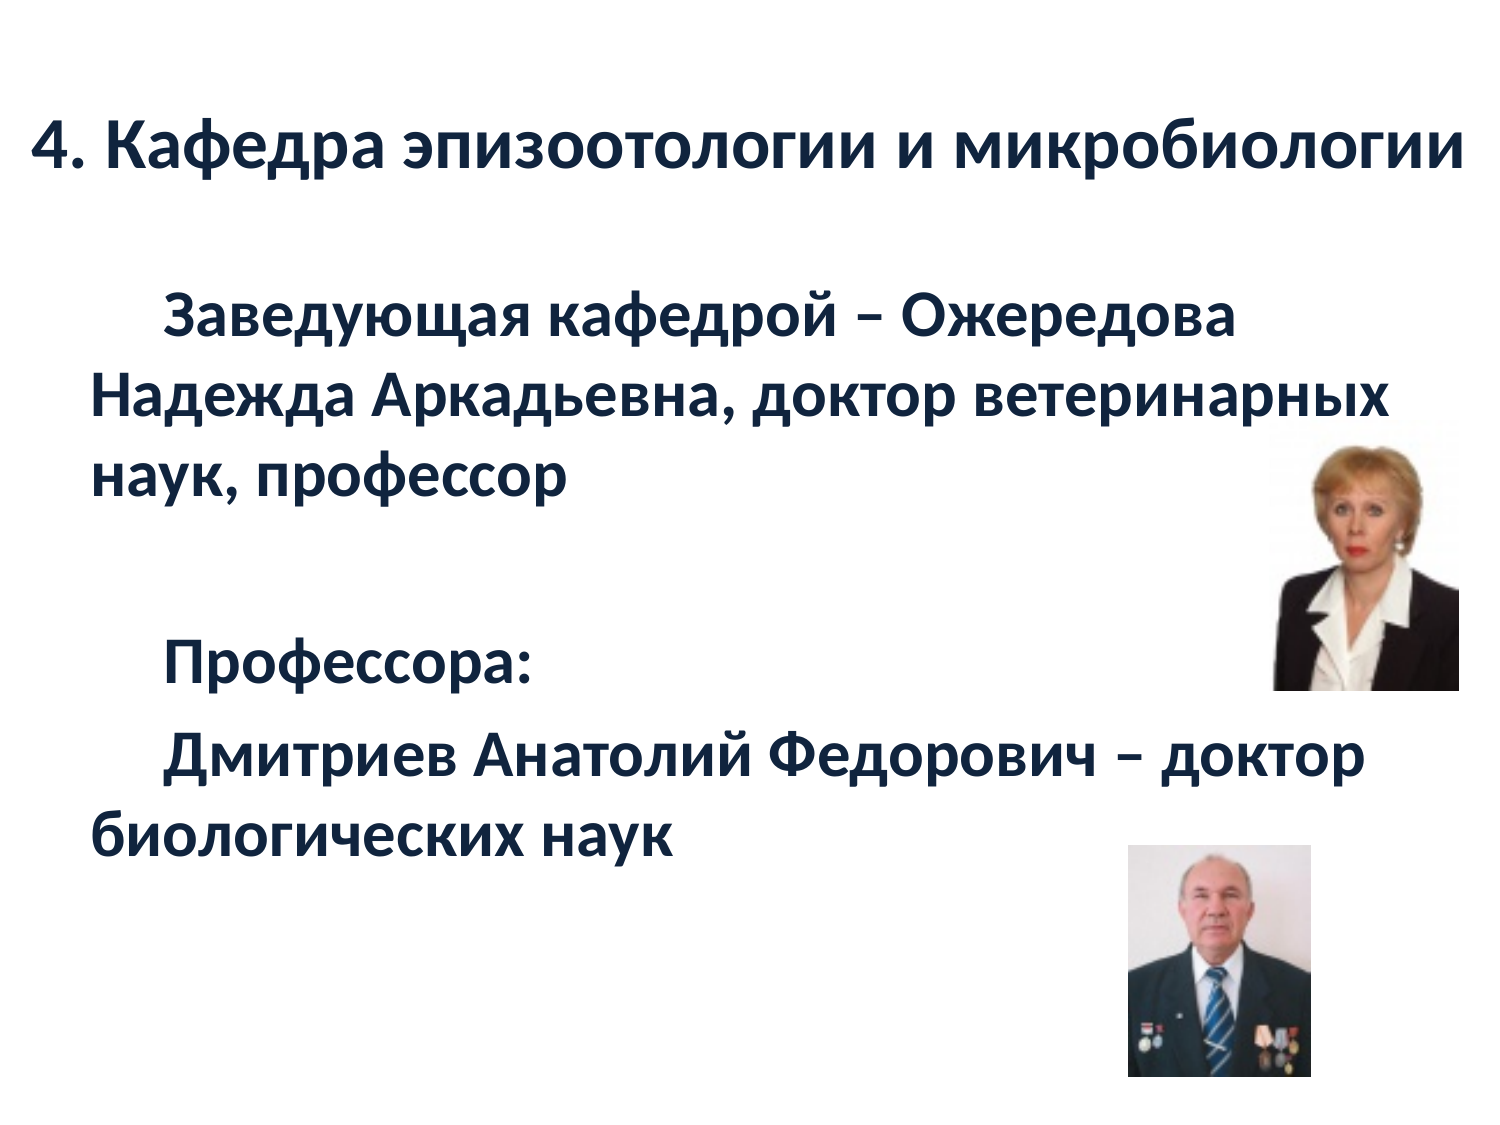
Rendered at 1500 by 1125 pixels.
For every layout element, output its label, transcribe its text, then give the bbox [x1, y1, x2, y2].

picture [1269, 420, 1459, 691]
title 4. Кафедра эпизоотологии и микробиологии [0, 45, 1500, 233]
picture [1127, 845, 1311, 1078]
list Заведующая кафедрой – Ожередова Надежда Аркадьевна, доктор ветеринарных наук, профессор Профессора: Дмитриев Анатолий Федорович – доктор биологических наук [75, 262, 1425, 1005]
